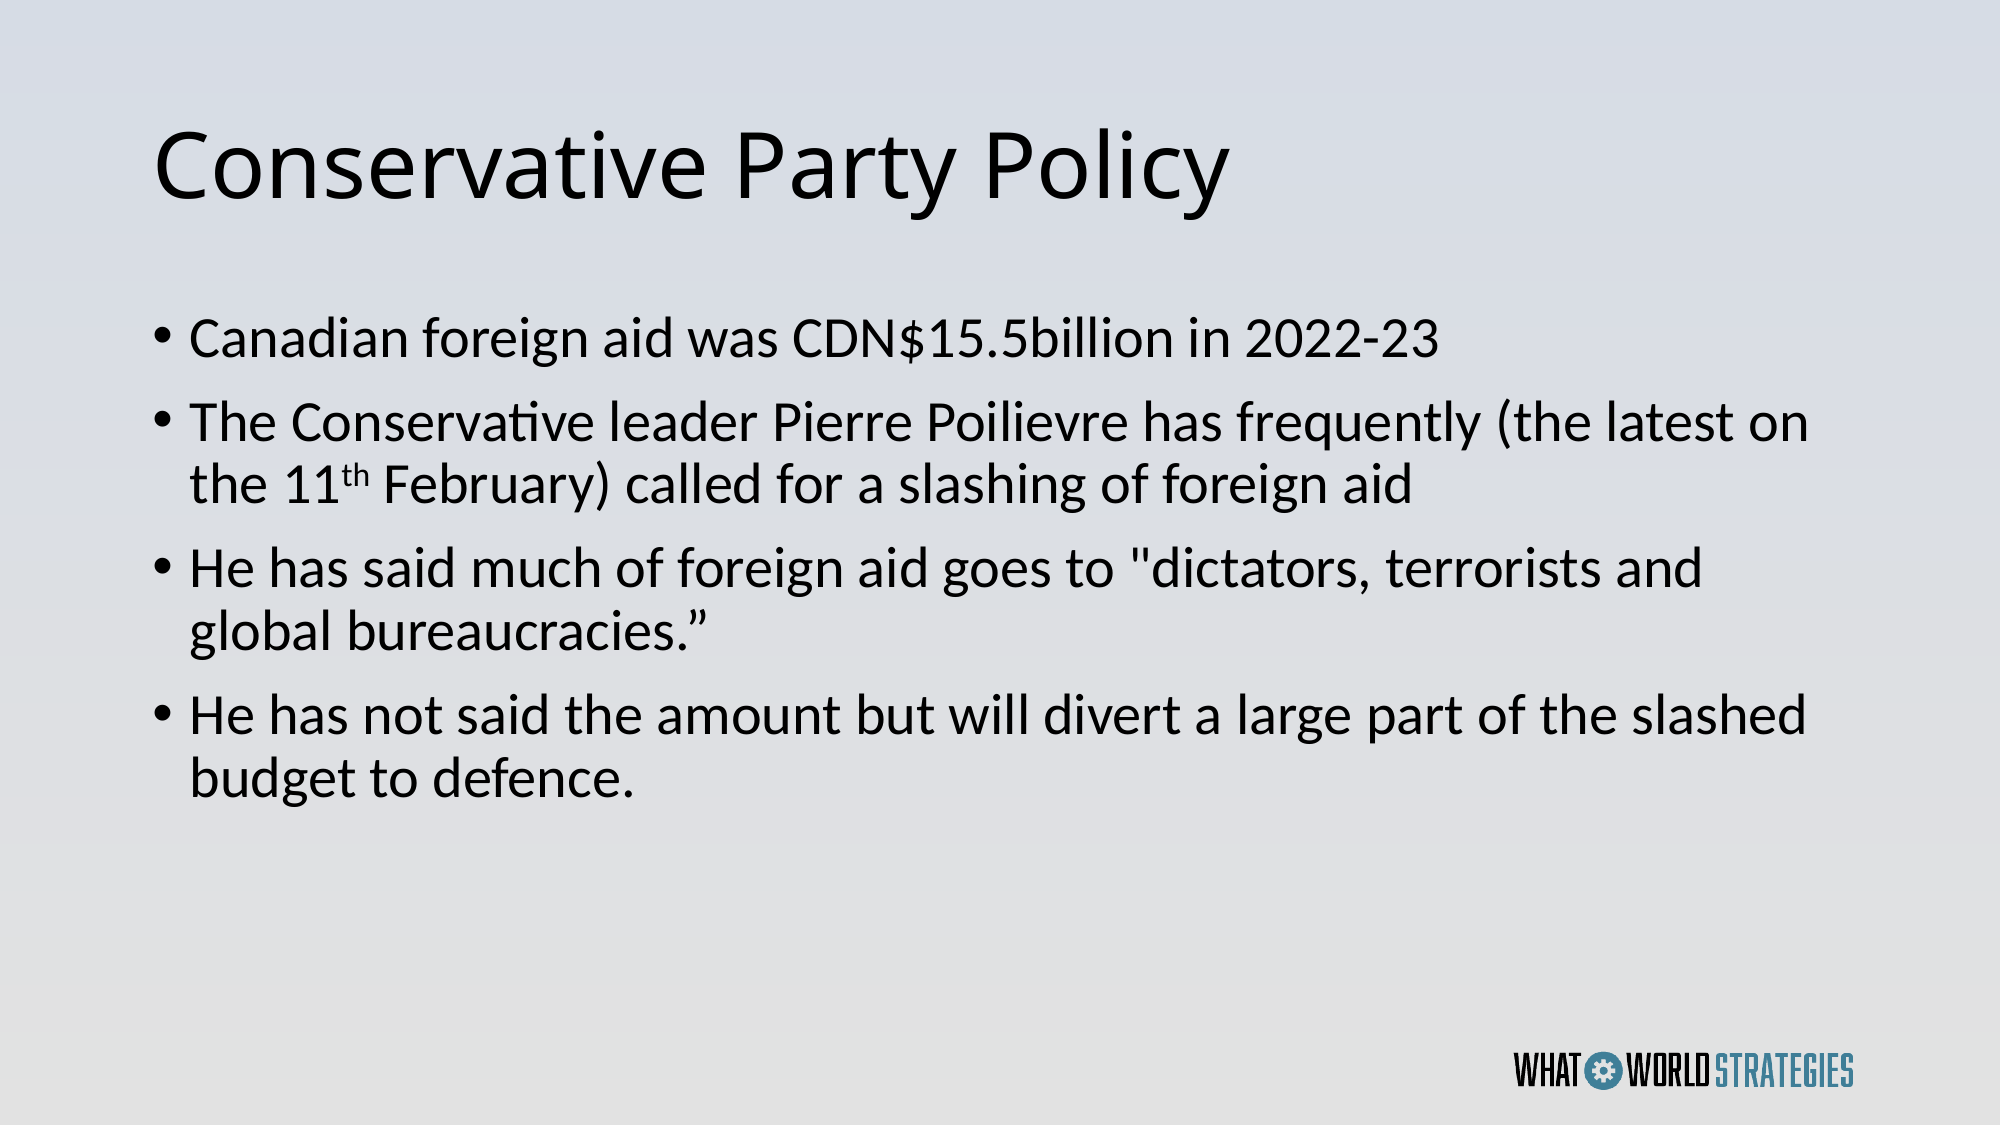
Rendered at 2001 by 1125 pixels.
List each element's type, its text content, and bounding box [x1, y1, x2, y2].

list Canadian foreign aid was CDN$15.5billion in 2022-23 The Conservative leader Pierre Poilievre has frequently (the latest on the 11th February) called for a slashing of foreign aid He has said much of foreign aid goes to "dictators, terrorists and global bureaucracies.” He has not said the amount but will divert a large part of the slashed budget to defence. [137, 299, 1863, 1014]
picture [1513, 1047, 1854, 1094]
title Conservative Party Policy [137, 59, 1863, 278]
